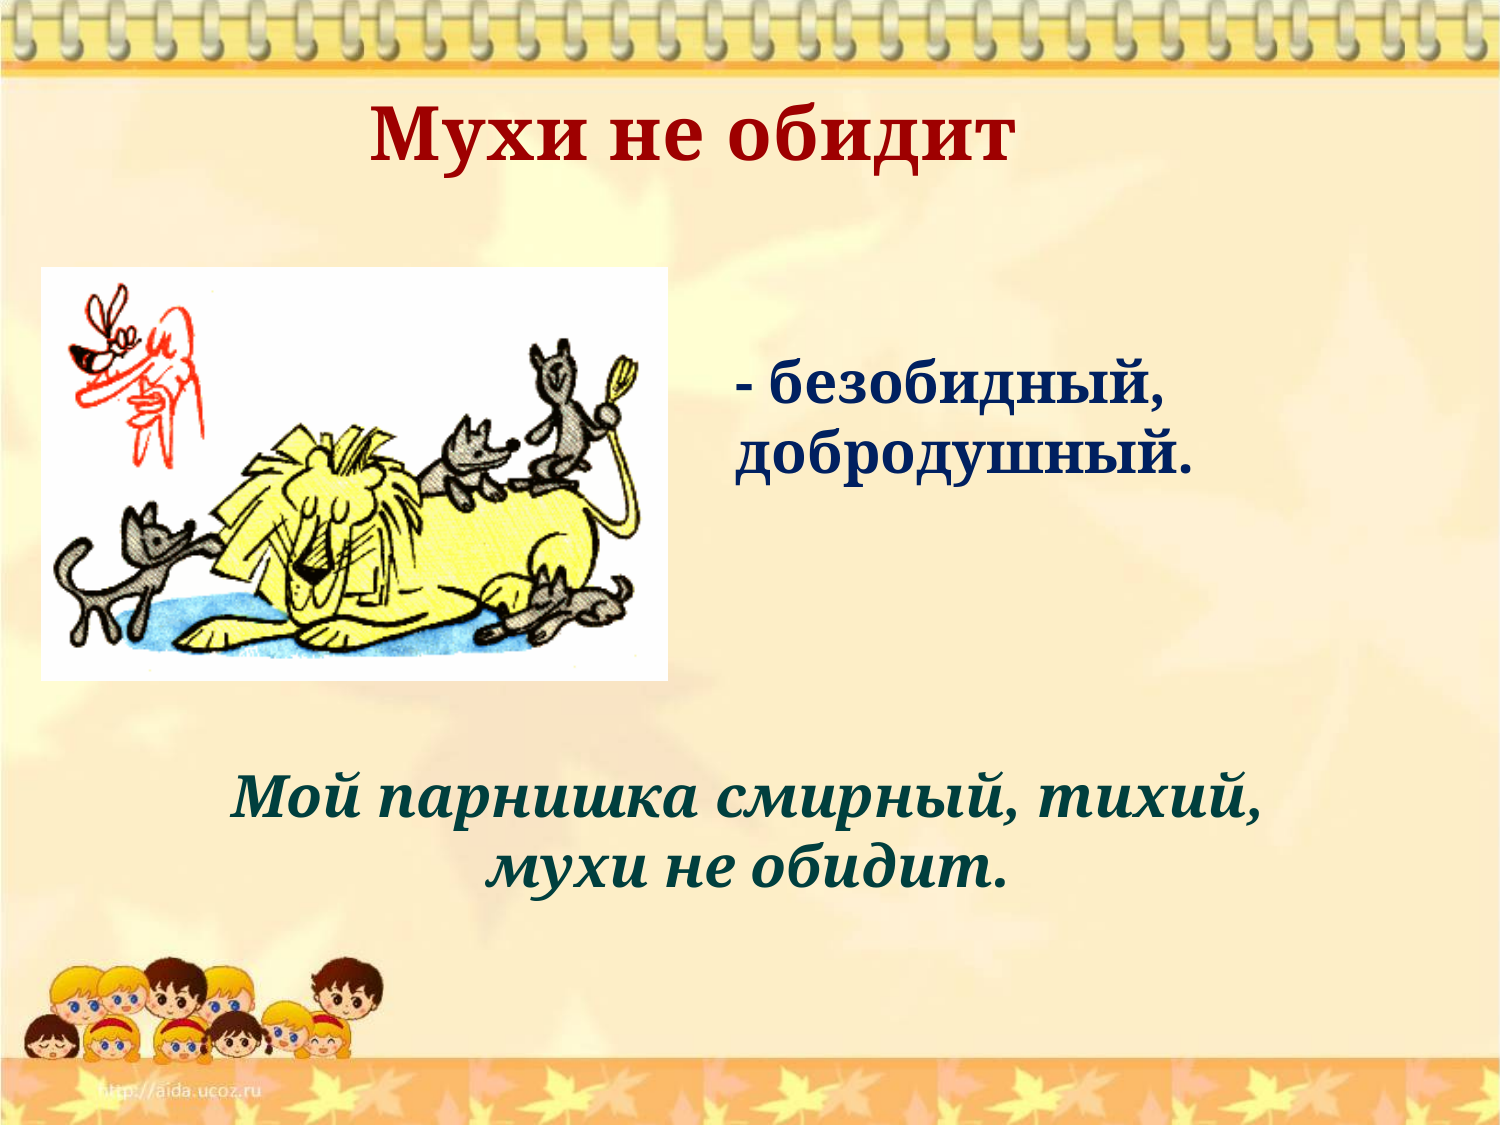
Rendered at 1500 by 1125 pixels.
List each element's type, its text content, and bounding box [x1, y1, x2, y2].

text_box Мухи не обидит [355, 78, 1054, 183]
text_box - безобидный, добродушный. [720, 338, 1500, 493]
text_box Мой парнишка смирный, тихий, мухи не обидит. [100, 751, 1412, 907]
picture [0, 0, 1500, 1125]
